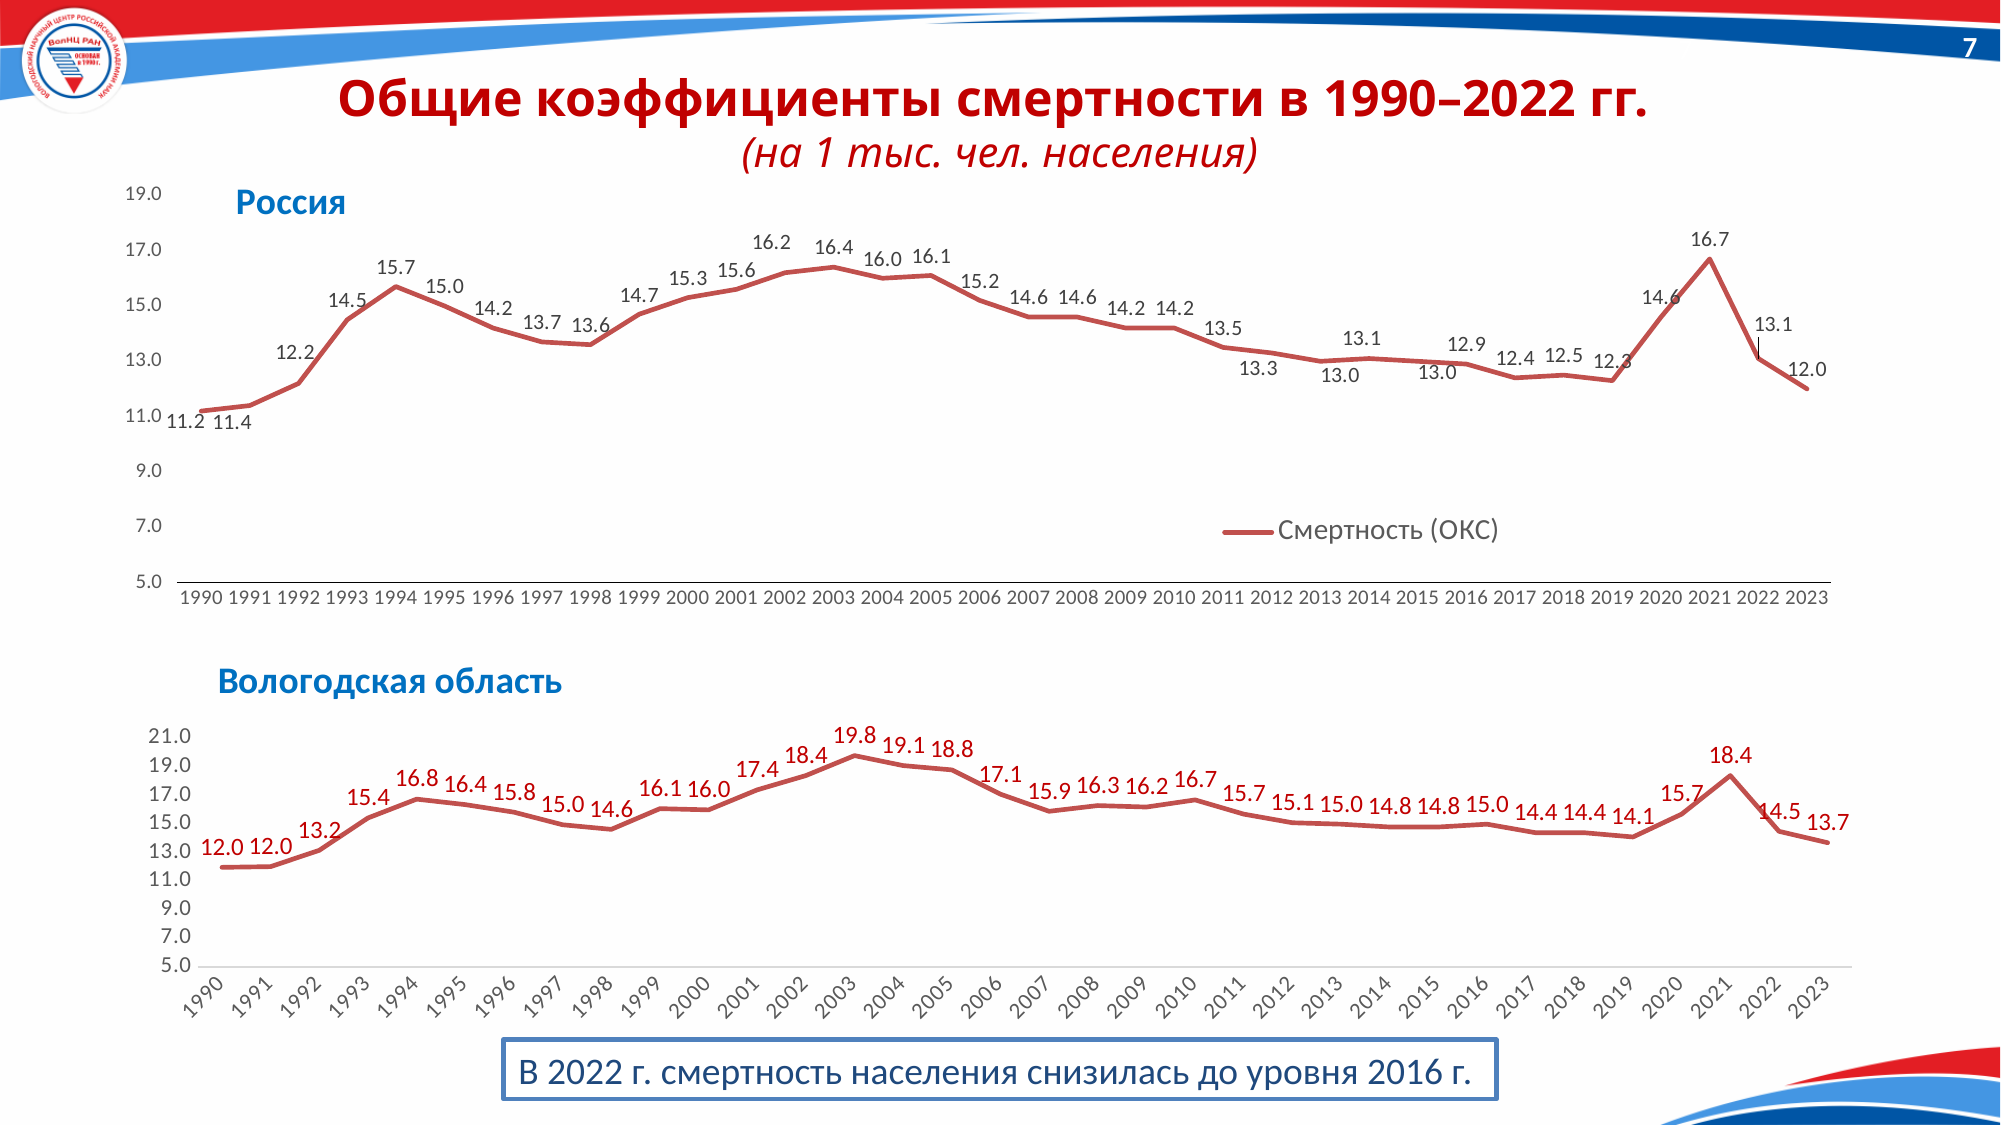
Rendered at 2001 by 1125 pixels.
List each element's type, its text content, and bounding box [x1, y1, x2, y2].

text_box Общие коэффициенты смертности в 1990–2022 гг. (на 1 тыс. чел. населения) [265, 58, 1735, 153]
picture [0, 0, 2001, 1125]
slide_number 7 [1896, 15, 1993, 76]
text_box 7 [1633, 20, 1708, 76]
chart [77, 155, 1888, 1081]
text_box В 2022 г. смертность населения снизилась до уровня 2016 г. [501, 1091, 1499, 1101]
